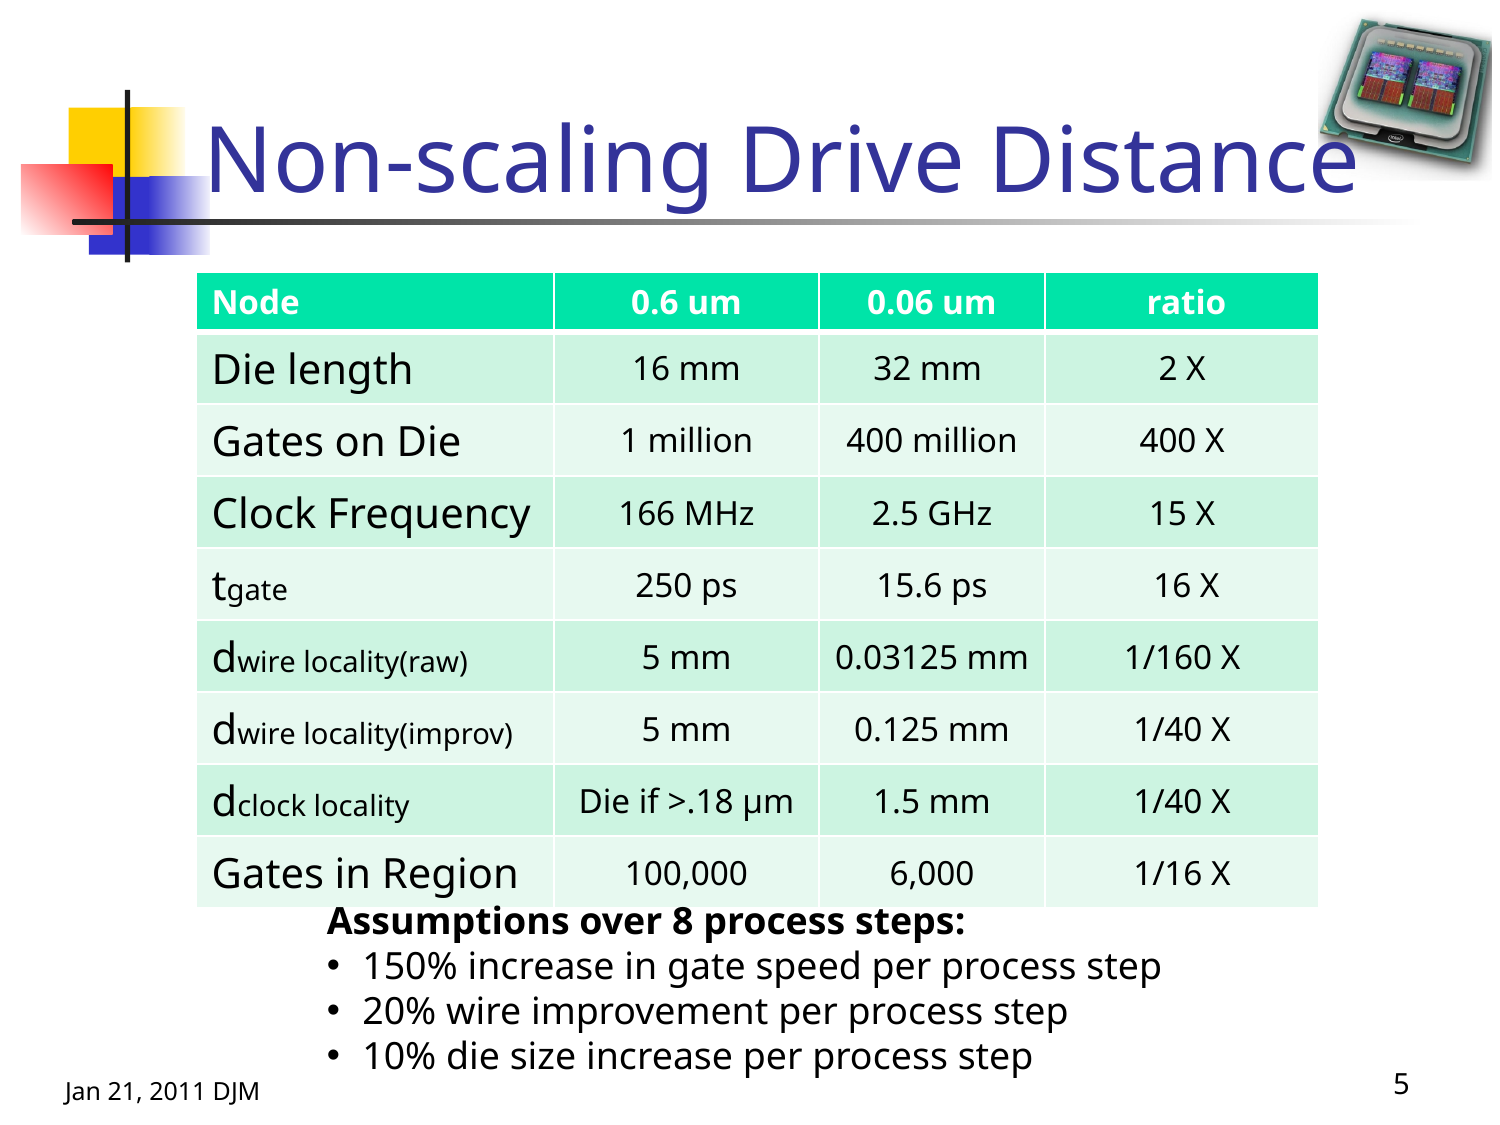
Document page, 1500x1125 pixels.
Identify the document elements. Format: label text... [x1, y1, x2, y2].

table_cell dwire locality(raw) [197, 621, 553, 691]
table_cell 16 mm [555, 335, 818, 403]
table_header 0.06 um [820, 273, 1044, 329]
table_cell 100,000 [555, 837, 818, 889]
table_header ratio [1046, 273, 1318, 329]
table_cell 1/40 X [1046, 765, 1318, 835]
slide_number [49, 1037, 363, 1113]
table_cell 2 X [1046, 335, 1318, 403]
table_cell 16 X [1046, 549, 1318, 619]
table_cell 5 mm [555, 621, 818, 691]
table_cell 15.6 ps [820, 549, 1044, 619]
table_cell 5 mm [555, 693, 818, 763]
table_header 0.6 um [555, 273, 818, 329]
table_cell Gates on Die [197, 405, 553, 475]
table_cell Die length [197, 335, 553, 403]
table_cell 0.03125 mm [820, 621, 1044, 691]
table_cell 1/40 X [1046, 693, 1318, 763]
table_cell 15 X [1046, 477, 1318, 547]
table_cell 1 million [555, 405, 818, 475]
table_cell 1.5 mm [820, 765, 1044, 835]
table_cell 0.125 mm [820, 693, 1044, 763]
table_cell 2.5 GHz [820, 477, 1044, 547]
table_cell 6,000 [820, 837, 1044, 889]
picture [1318, 8, 1492, 182]
table_cell 32 mm [820, 335, 1044, 403]
table_cell 400 million [820, 405, 1044, 475]
table_cell 1/16 X [1046, 837, 1318, 907]
text_box Assumptions over 8 process steps: 150% increase in gate speed per process step 20% wire improvement per process step 10% die size increase per process step [312, 889, 1271, 1085]
table_cell 1/160 X [1046, 621, 1318, 691]
title Non-scaling Drive Distance [188, 28, 1468, 217]
table_cell Clock Frequency [197, 477, 553, 547]
table_cell 400 X [1046, 405, 1318, 475]
table_cell Die if >.18 µm [555, 765, 818, 835]
table_cell dclock locality [197, 765, 553, 835]
table_header Node [197, 273, 553, 329]
slide_number 5 [1112, 1037, 1426, 1113]
table_cell 250 ps [555, 549, 818, 619]
table_cell Gates in Region [197, 837, 553, 907]
table_cell dwire locality(improv) [197, 693, 553, 763]
table_cell tgate [197, 549, 553, 619]
table_cell 166 MHz [555, 477, 818, 547]
